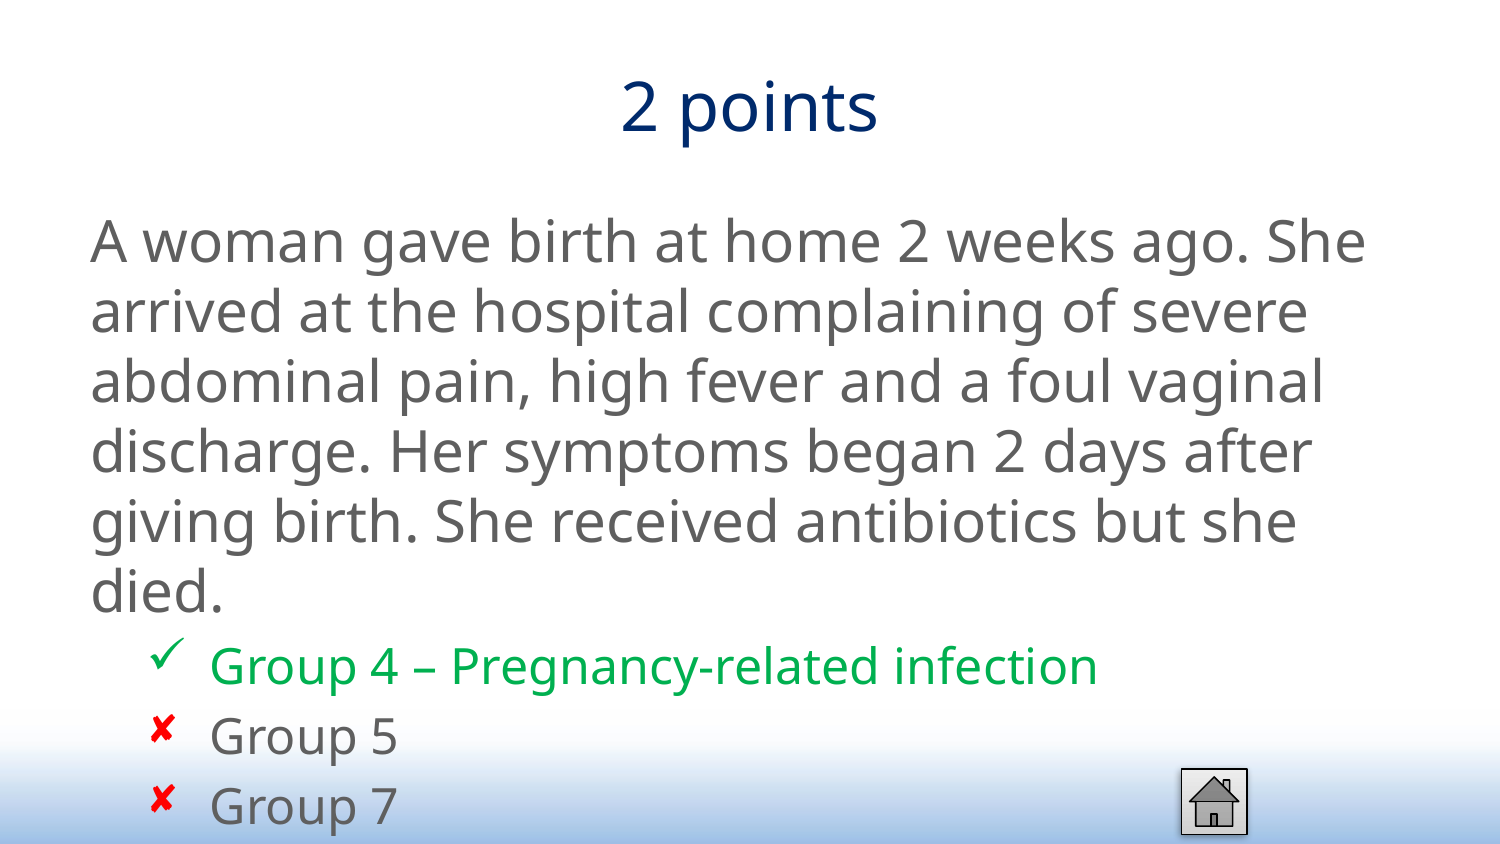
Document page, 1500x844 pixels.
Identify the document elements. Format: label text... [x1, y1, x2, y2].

picture [0, 309, 1500, 844]
list A woman gave birth at home 2 weeks ago. She arrived at the hospital complaining of severe abdominal pain, high fever and a foul vaginal discharge. Her symptoms began 2 days after giving birth. She received antibiotics but she died. Group 4 – Pregnancy-related infection Group 5 Group 7 [75, 196, 1425, 754]
title 2 points [75, 33, 1425, 175]
text_box [1181, 768, 1248, 835]
